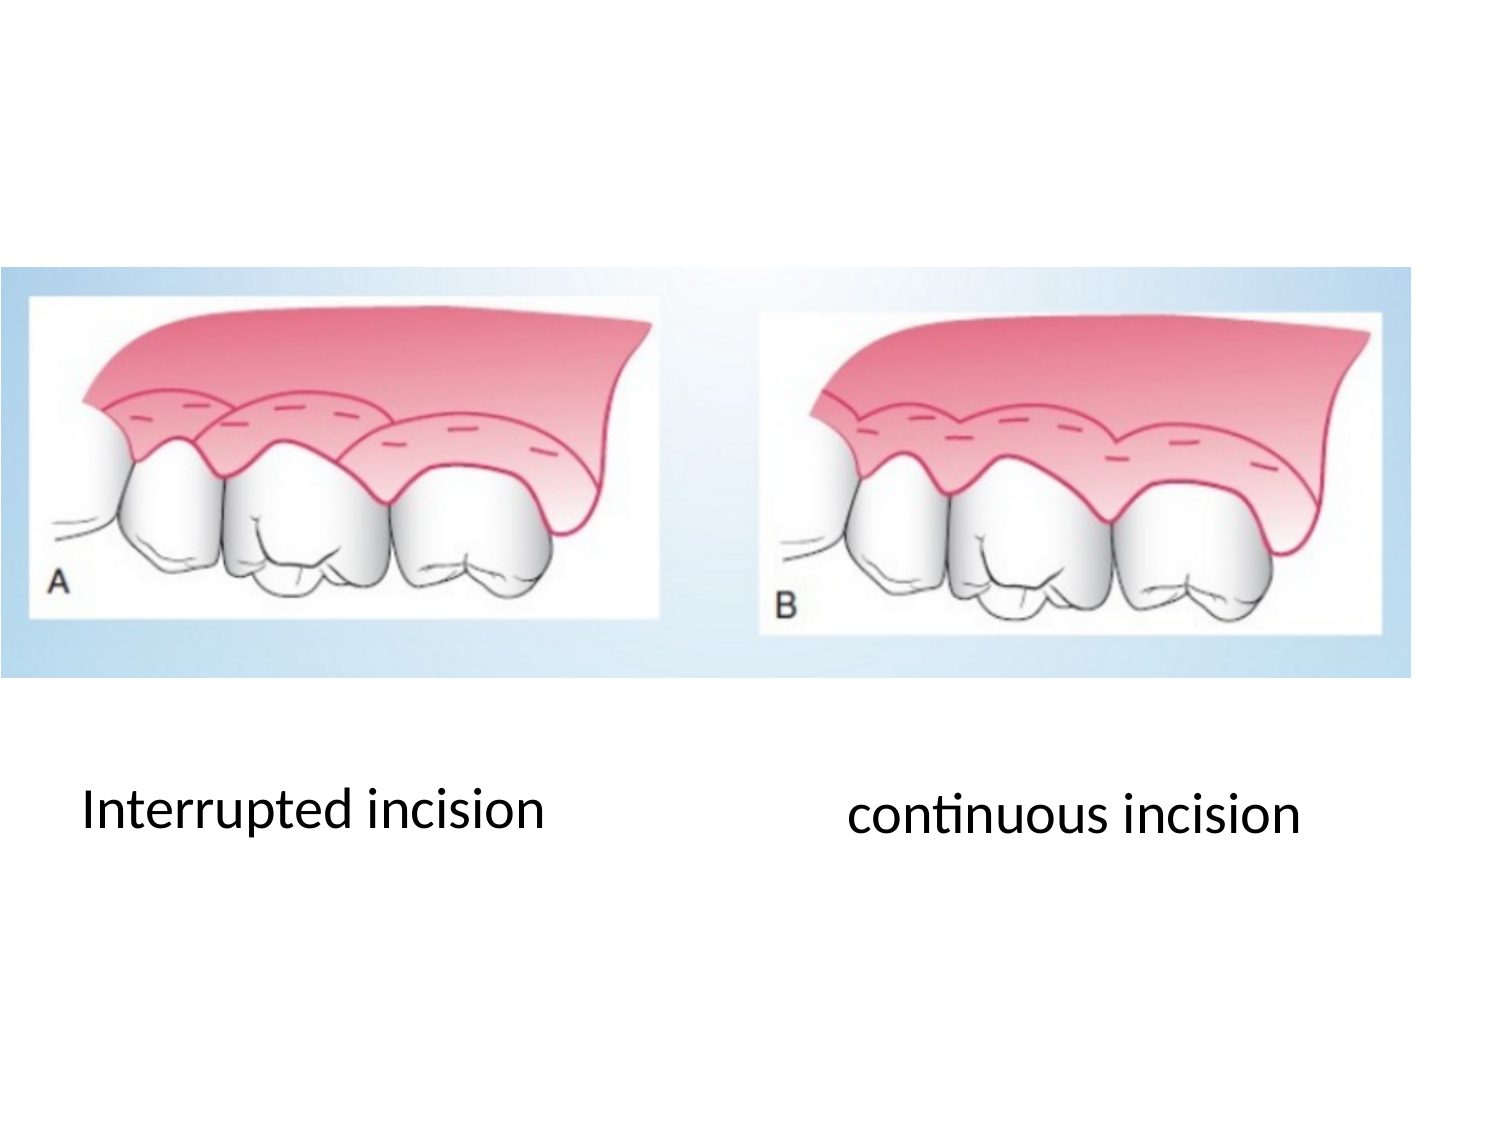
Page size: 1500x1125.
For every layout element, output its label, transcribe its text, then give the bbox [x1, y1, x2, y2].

text_box continuous incision [820, 767, 1317, 853]
text_box Interrupted incision [64, 763, 561, 848]
picture [1, 266, 1411, 678]
